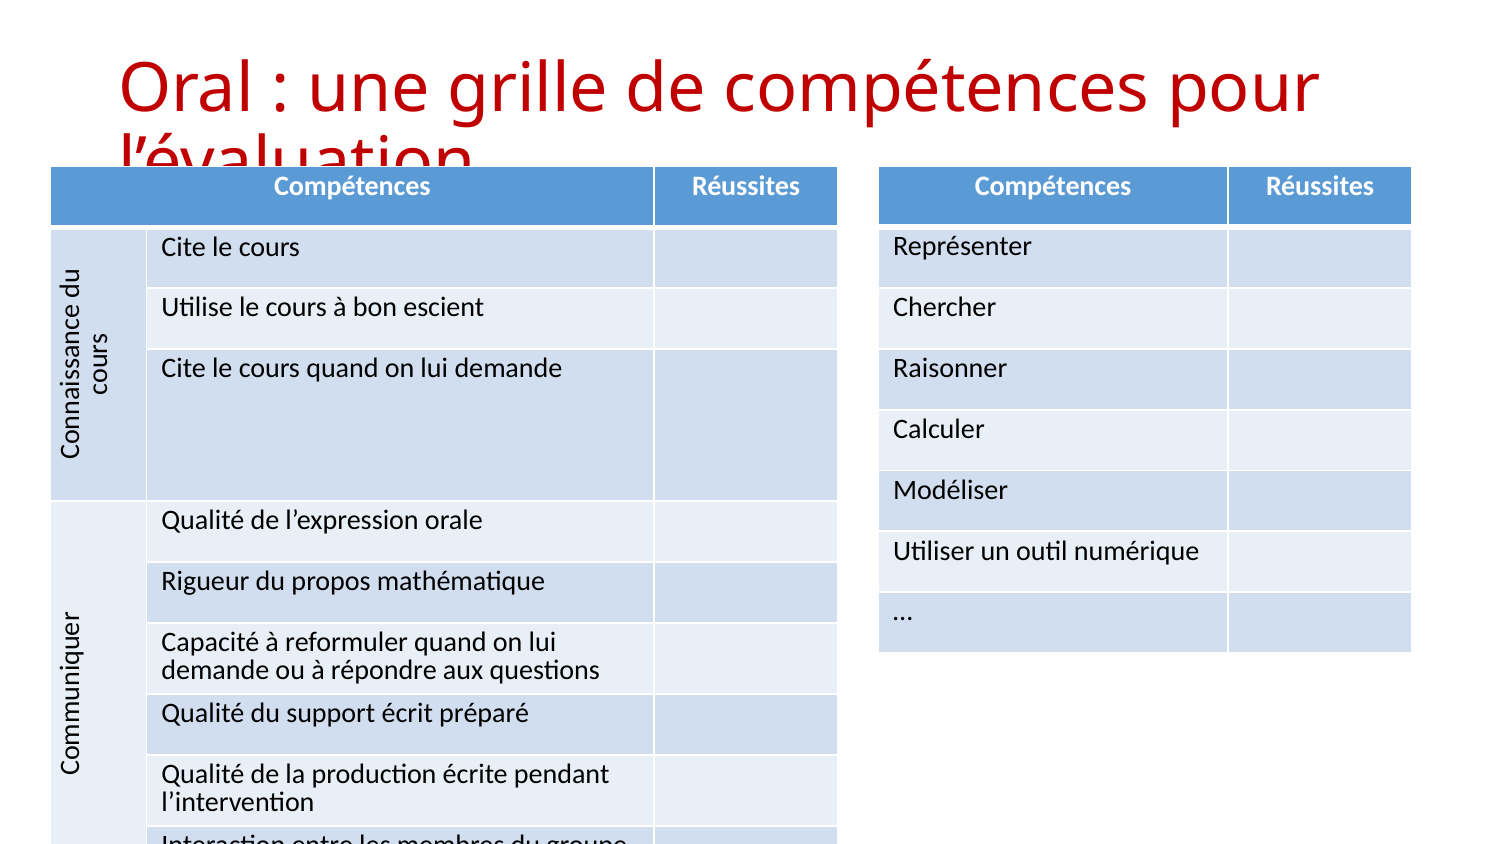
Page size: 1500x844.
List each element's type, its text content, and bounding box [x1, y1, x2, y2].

table_cell [655, 350, 837, 500]
table_cell [655, 827, 837, 844]
table_cell [655, 756, 837, 825]
table_header Réussites [655, 167, 837, 225]
table_cell Calculer [879, 411, 1227, 470]
table_header Compétences [51, 167, 653, 225]
table_cell [1229, 593, 1411, 652]
table_cell [655, 563, 837, 622]
table_cell [1229, 471, 1411, 530]
table_cell Raisonner [879, 350, 1227, 409]
table_cell … [879, 593, 1227, 652]
table_cell Utilise le cours à bon escient [147, 289, 653, 348]
table_cell [655, 624, 837, 693]
table_cell [1229, 230, 1411, 287]
table_cell Rigueur du propos mathématique [147, 563, 653, 622]
table_cell [1229, 411, 1411, 470]
table_header Compétences [879, 167, 1227, 224]
table_cell [655, 502, 837, 561]
table_cell Communiquer [51, 502, 146, 844]
table_cell [1229, 350, 1411, 409]
table_cell [655, 695, 837, 754]
table_cell Qualité de l’expression orale [147, 502, 653, 561]
table_cell [655, 230, 837, 287]
table_cell Utiliser un outil numérique [879, 532, 1227, 591]
table_cell Cite le cours [147, 230, 653, 287]
table_cell Qualité de la production écrite pendant l’intervention [147, 756, 653, 825]
table_cell [655, 289, 837, 348]
table_cell Connaissance du cours [51, 230, 146, 500]
table_cell [1229, 289, 1411, 348]
table_cell Modéliser [879, 471, 1227, 530]
table_cell Chercher [879, 289, 1227, 348]
table_cell Cite le cours quand on lui demande [147, 350, 653, 500]
table_cell Capacité à reformuler quand on lui demande ou à répondre aux questions [147, 624, 653, 693]
table_cell Interaction entre les membres du groupe [147, 827, 653, 844]
table_header Réussites [1229, 167, 1411, 224]
table_cell Qualité du support écrit préparé [147, 695, 653, 754]
table_cell [1229, 532, 1411, 591]
table_cell Représenter [879, 230, 1227, 287]
title Oral : une grille de compétences pour l’évaluation [103, 44, 1397, 208]
